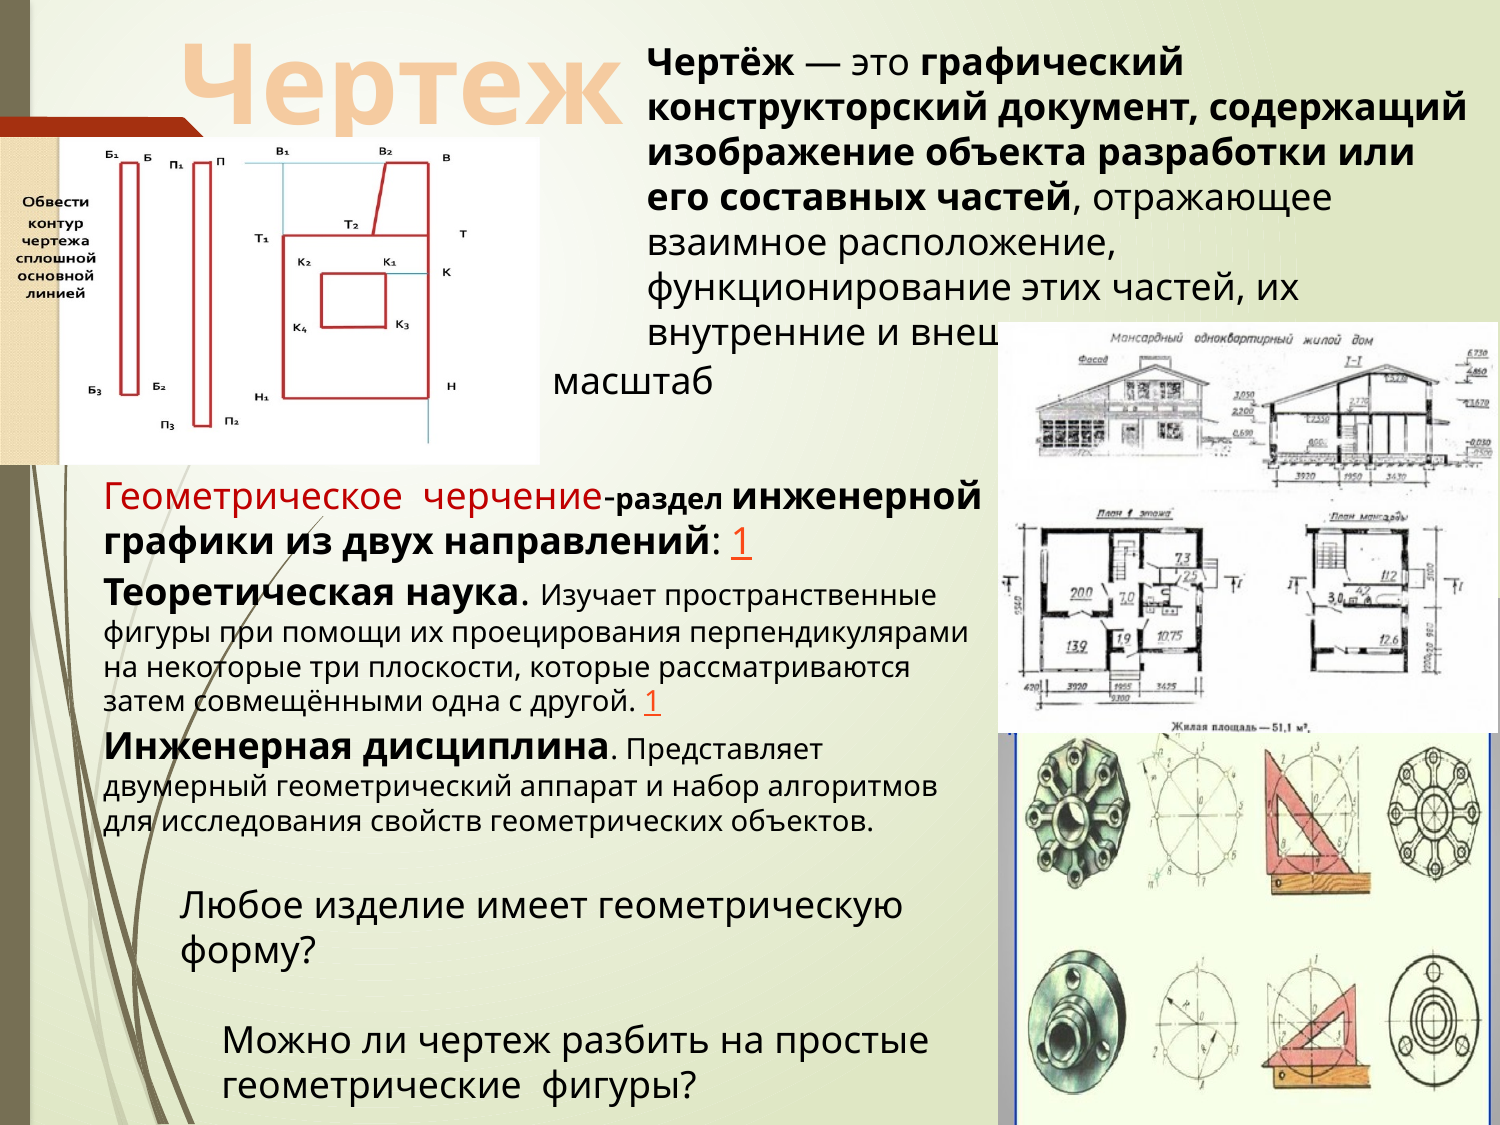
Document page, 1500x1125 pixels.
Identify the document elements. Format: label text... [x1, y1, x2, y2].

picture [997, 322, 1500, 1125]
text_box масштаб [0, 775, 727, 835]
text_box Чертёж — это графический конструкторский документ, содержащий изображение объекта разработки или его составных частей, отражающее взаимное расположение, функционирование этих частей, их внутренние и внешние связи. [631, 30, 1500, 361]
text_box Геометрическое черчение-раздел инженерной графики из двух направлений: 1 Теоретическая наука. Изучает пространственные фигуры при помощи их проецирования перпендикулярами на некоторые три плоскости, которые рассматриваются затем совмещёнными одна с другой. 1 Инженерная дисциплина. Представляет двумерный геометрический аппарат и набор алгоритмов для исследования свойств геометрических объектов. [88, 464, 993, 880]
text_box Любое изделие имеет геометрическую форму? [165, 873, 975, 979]
picture [0, 136, 540, 465]
text_box Чертеж [88, 4, 715, 155]
text_box масштаб [544, 349, 810, 410]
text_box Можно ли чертеж разбить на простые геометрические фигуры? [206, 1008, 993, 1114]
